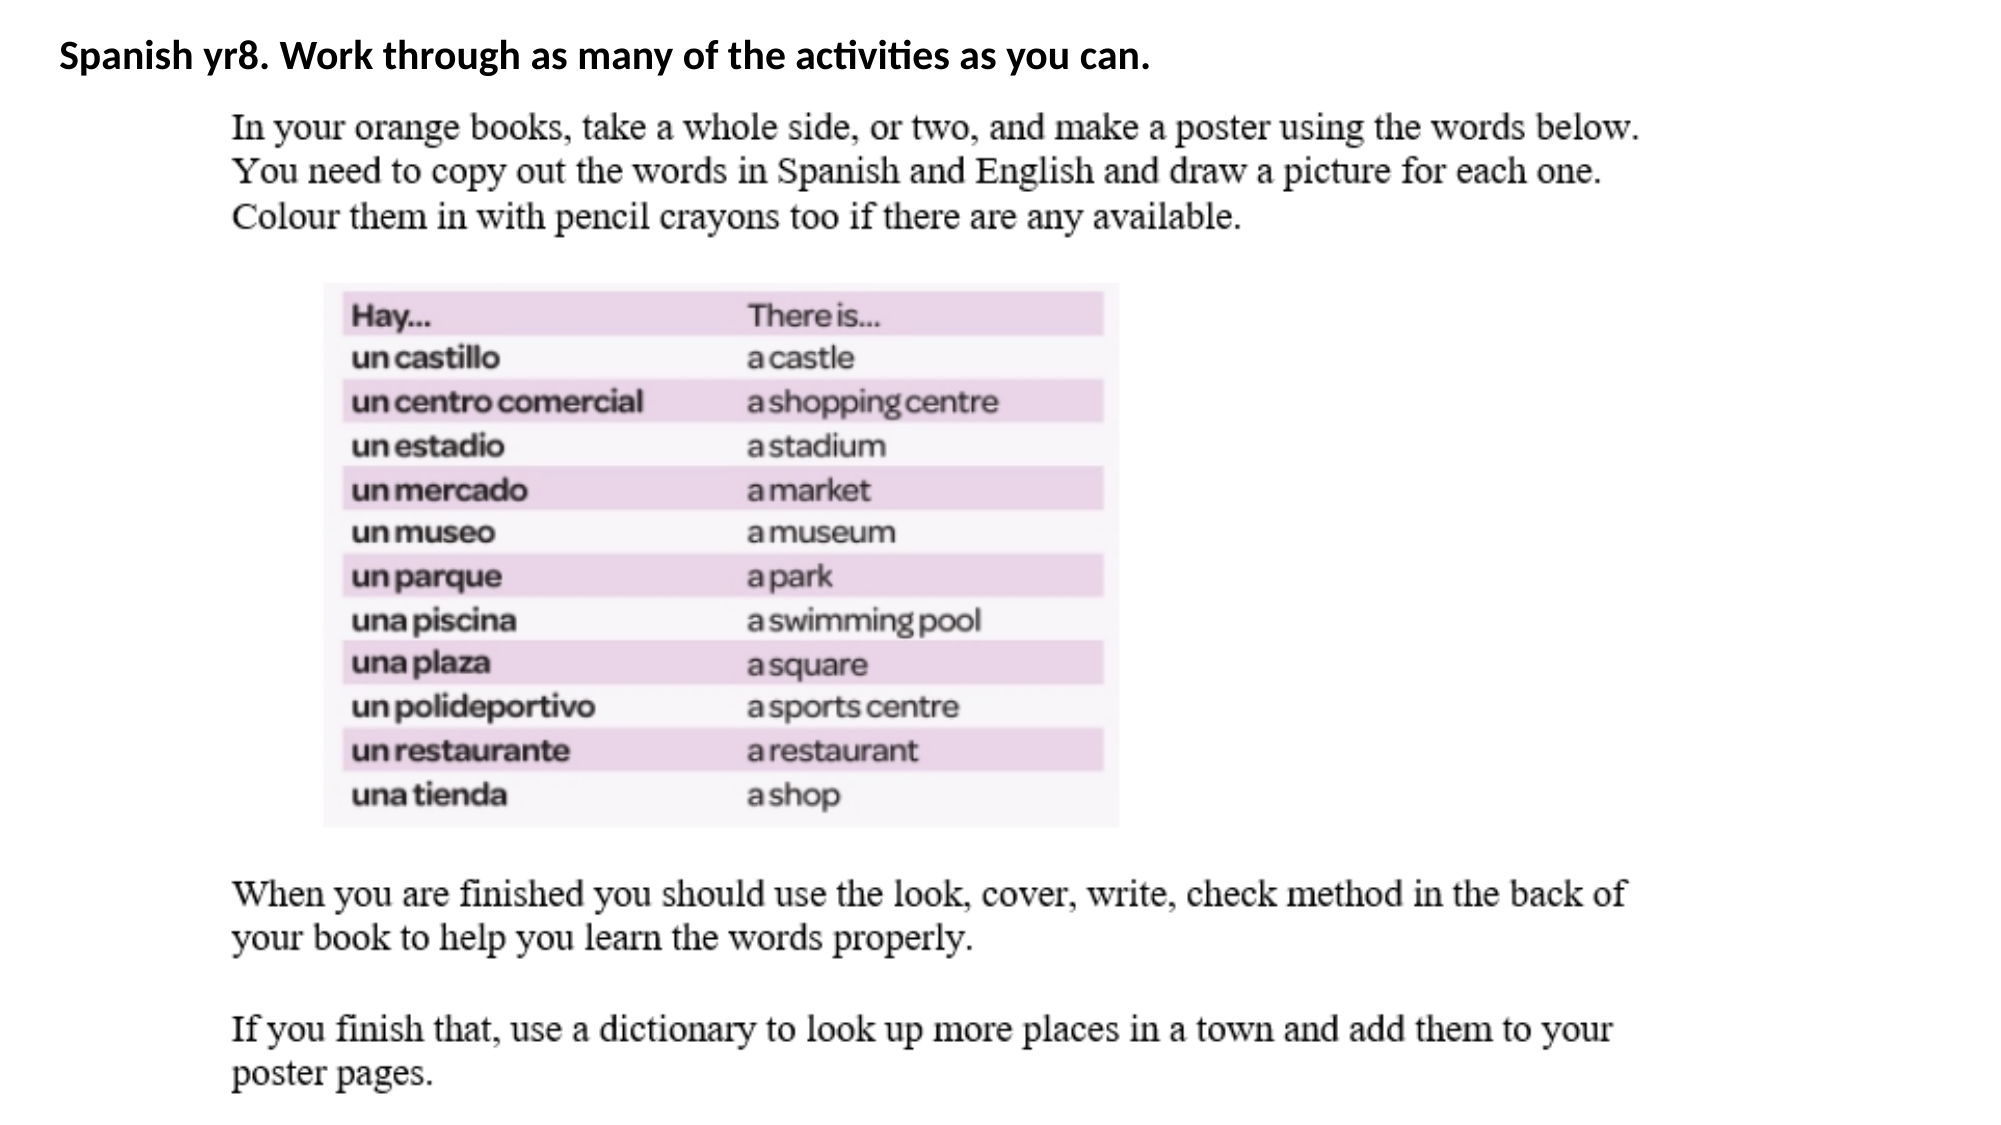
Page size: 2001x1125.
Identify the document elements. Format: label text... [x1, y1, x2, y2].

text_box Spanish yr8. Work through as many of the activities as you can. [44, 20, 2000, 86]
picture [199, 86, 1710, 1125]
